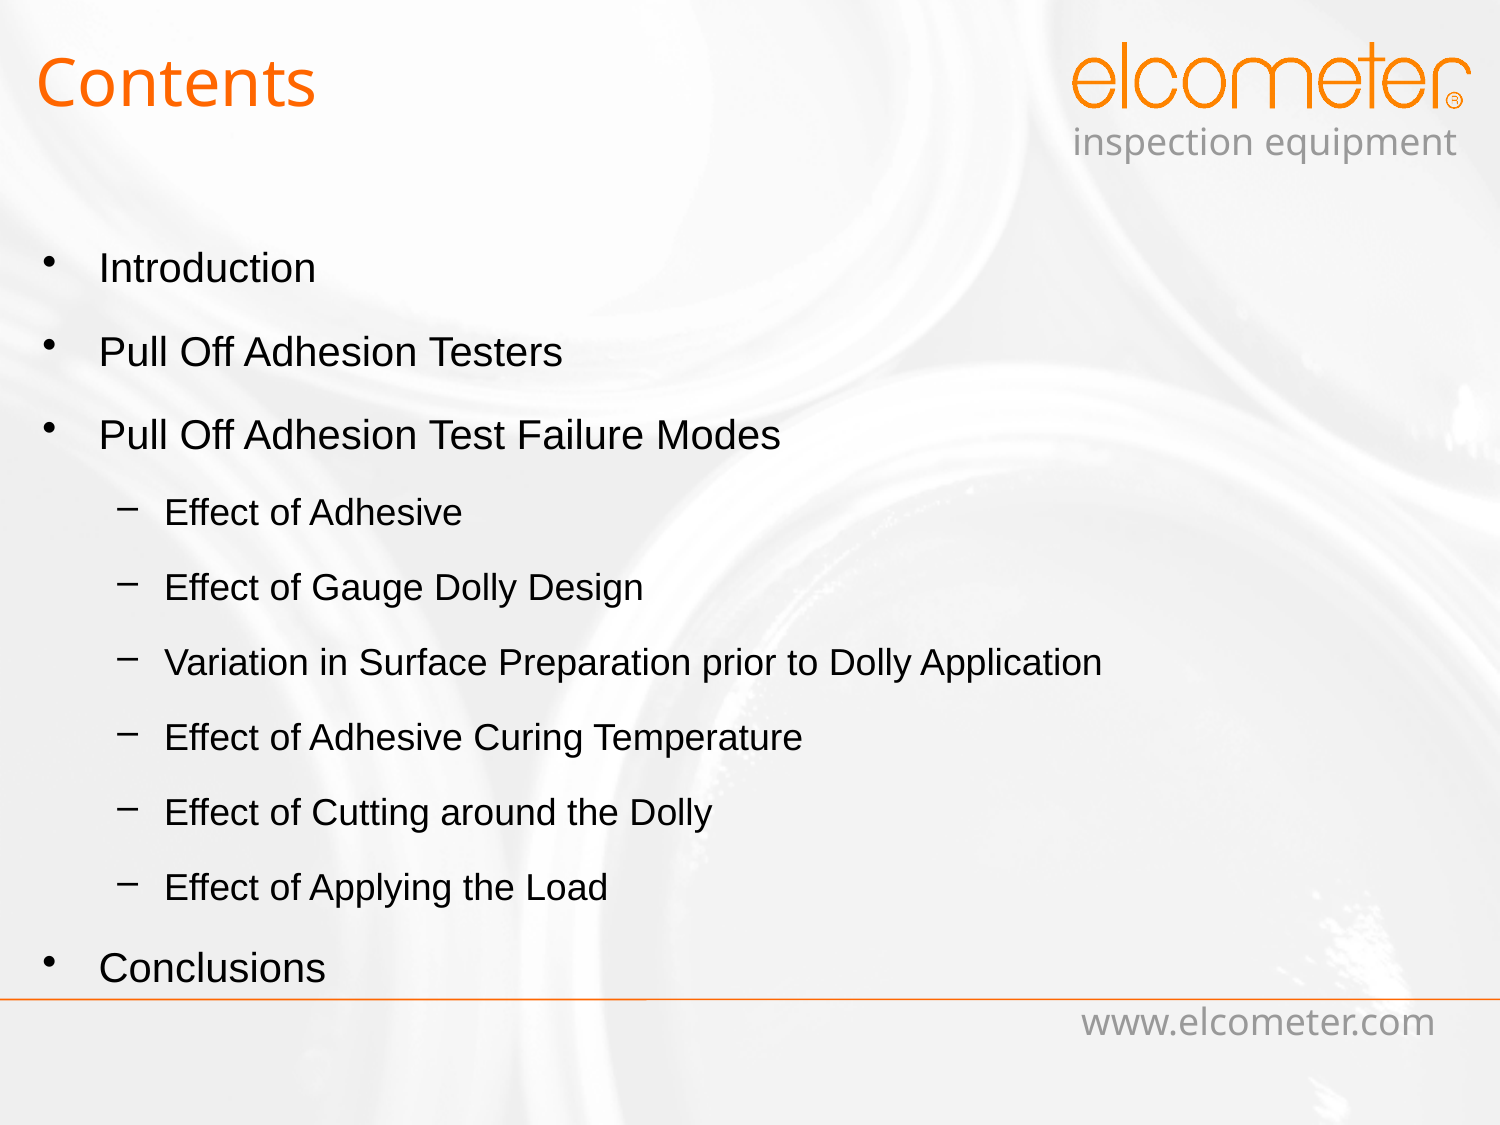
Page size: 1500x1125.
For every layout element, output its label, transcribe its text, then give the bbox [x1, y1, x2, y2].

list Introduction Pull Off Adhesion Testers Pull Off Adhesion Test Failure Modes Effect of Adhesive Effect of Gauge Dolly Design Variation in Surface Preparation prior to Dolly Application Effect of Adhesive Curing Temperature Effect of Cutting around the Dolly Effect of Applying the Load Conclusions [27, 208, 1469, 1012]
picture [1072, 42, 1471, 109]
title Contents [20, 31, 549, 128]
